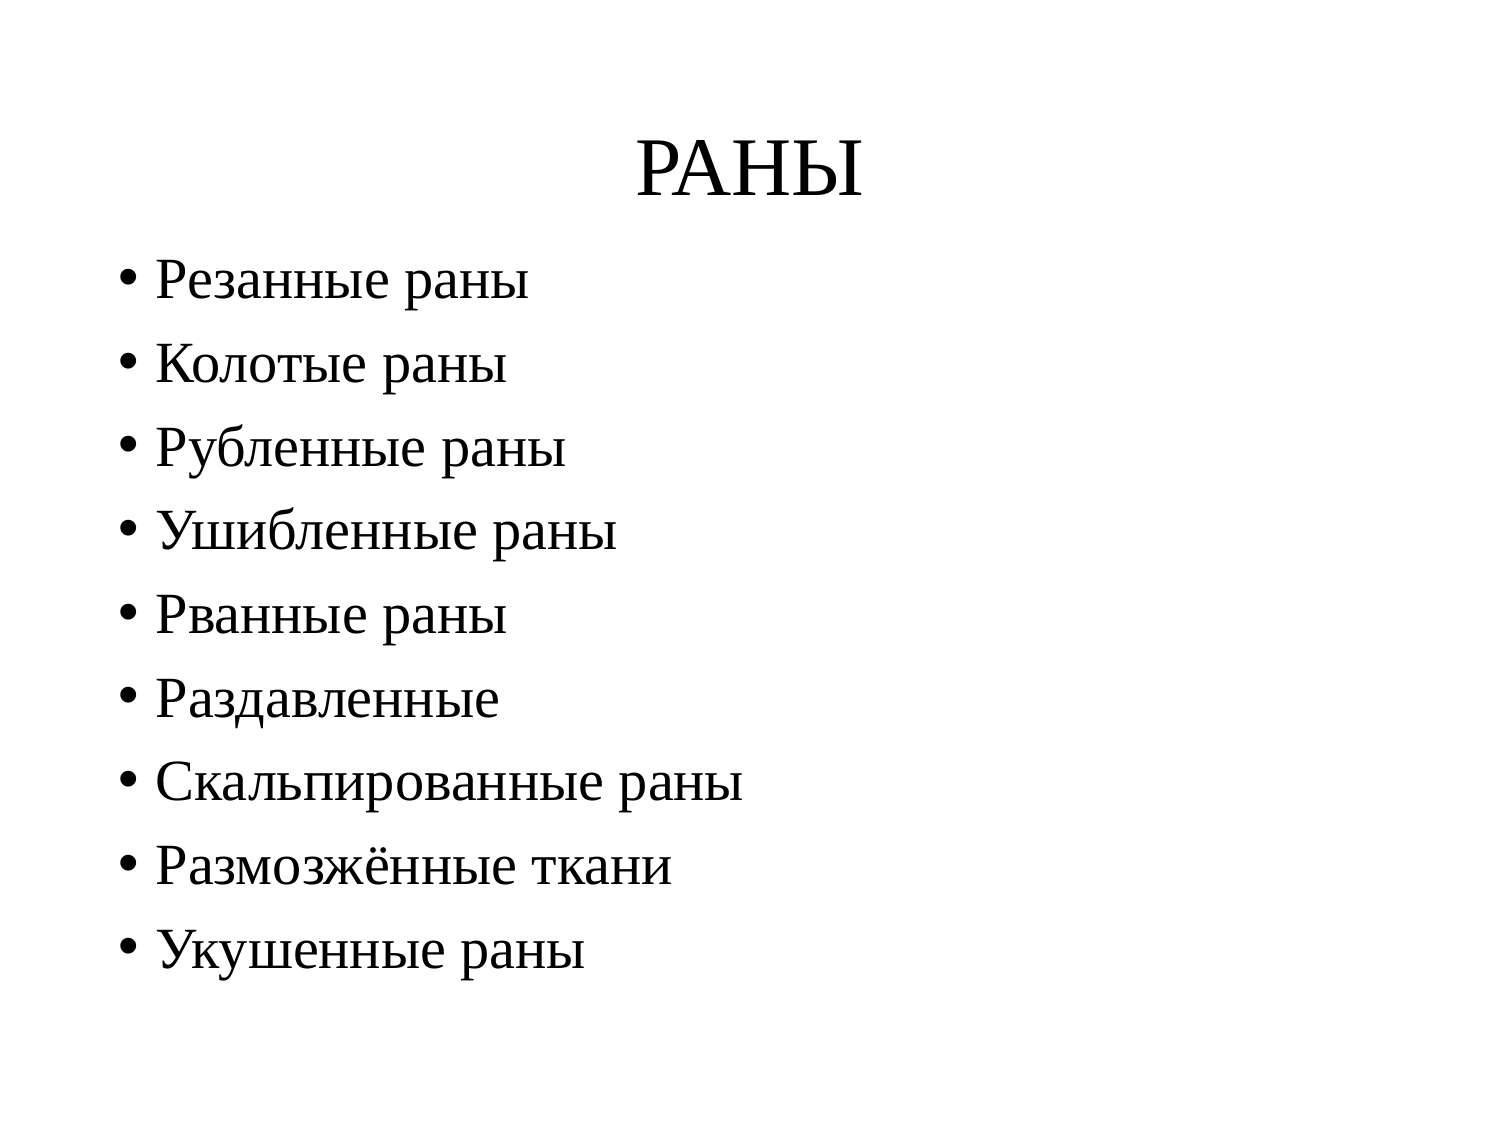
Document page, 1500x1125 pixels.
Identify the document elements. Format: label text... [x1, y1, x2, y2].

list Резанные раны Колотые раны Рубленные раны Ушибленные раны Рванные раны Раздавленные Скальпированные раны Размозжённые ткани Укушенные раны [103, 240, 1397, 1014]
title РАНЫ [103, 59, 1397, 240]
